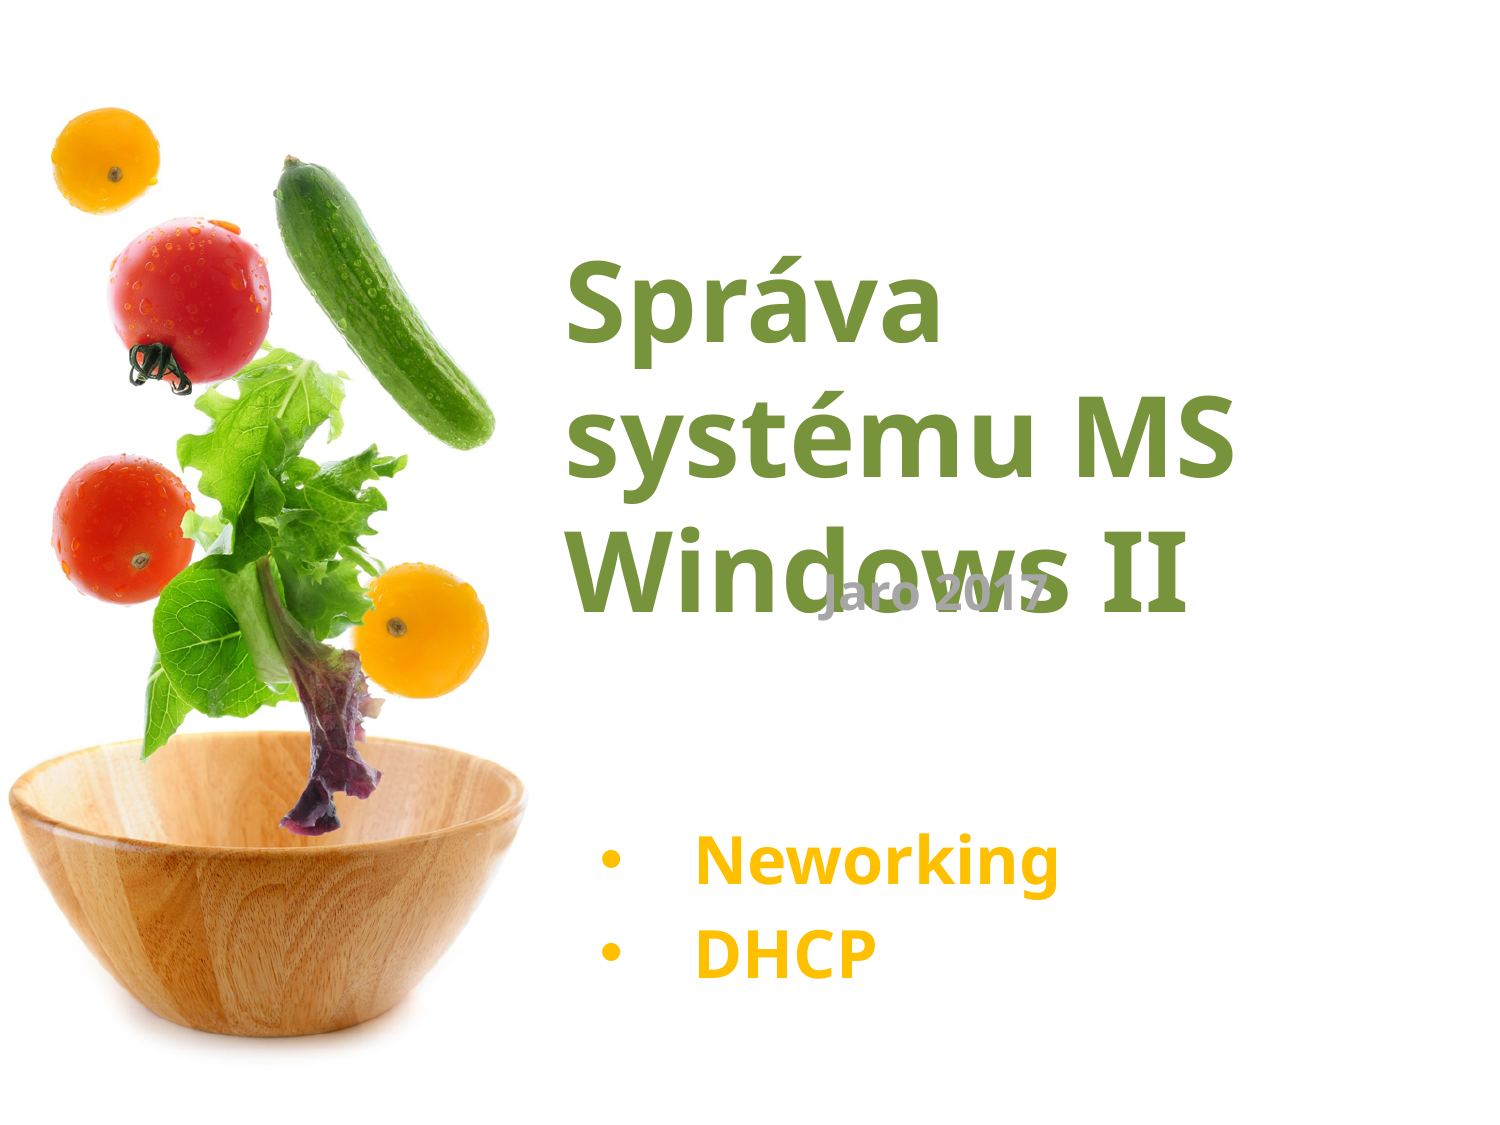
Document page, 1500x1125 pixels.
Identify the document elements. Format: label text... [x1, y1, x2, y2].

subtitle Neworking DHCP [584, 810, 1423, 1011]
title Správa systému MS Windows II [549, 274, 1463, 591]
picture [0, 0, 609, 1125]
text_box Jaro 2017 [807, 552, 1064, 628]
